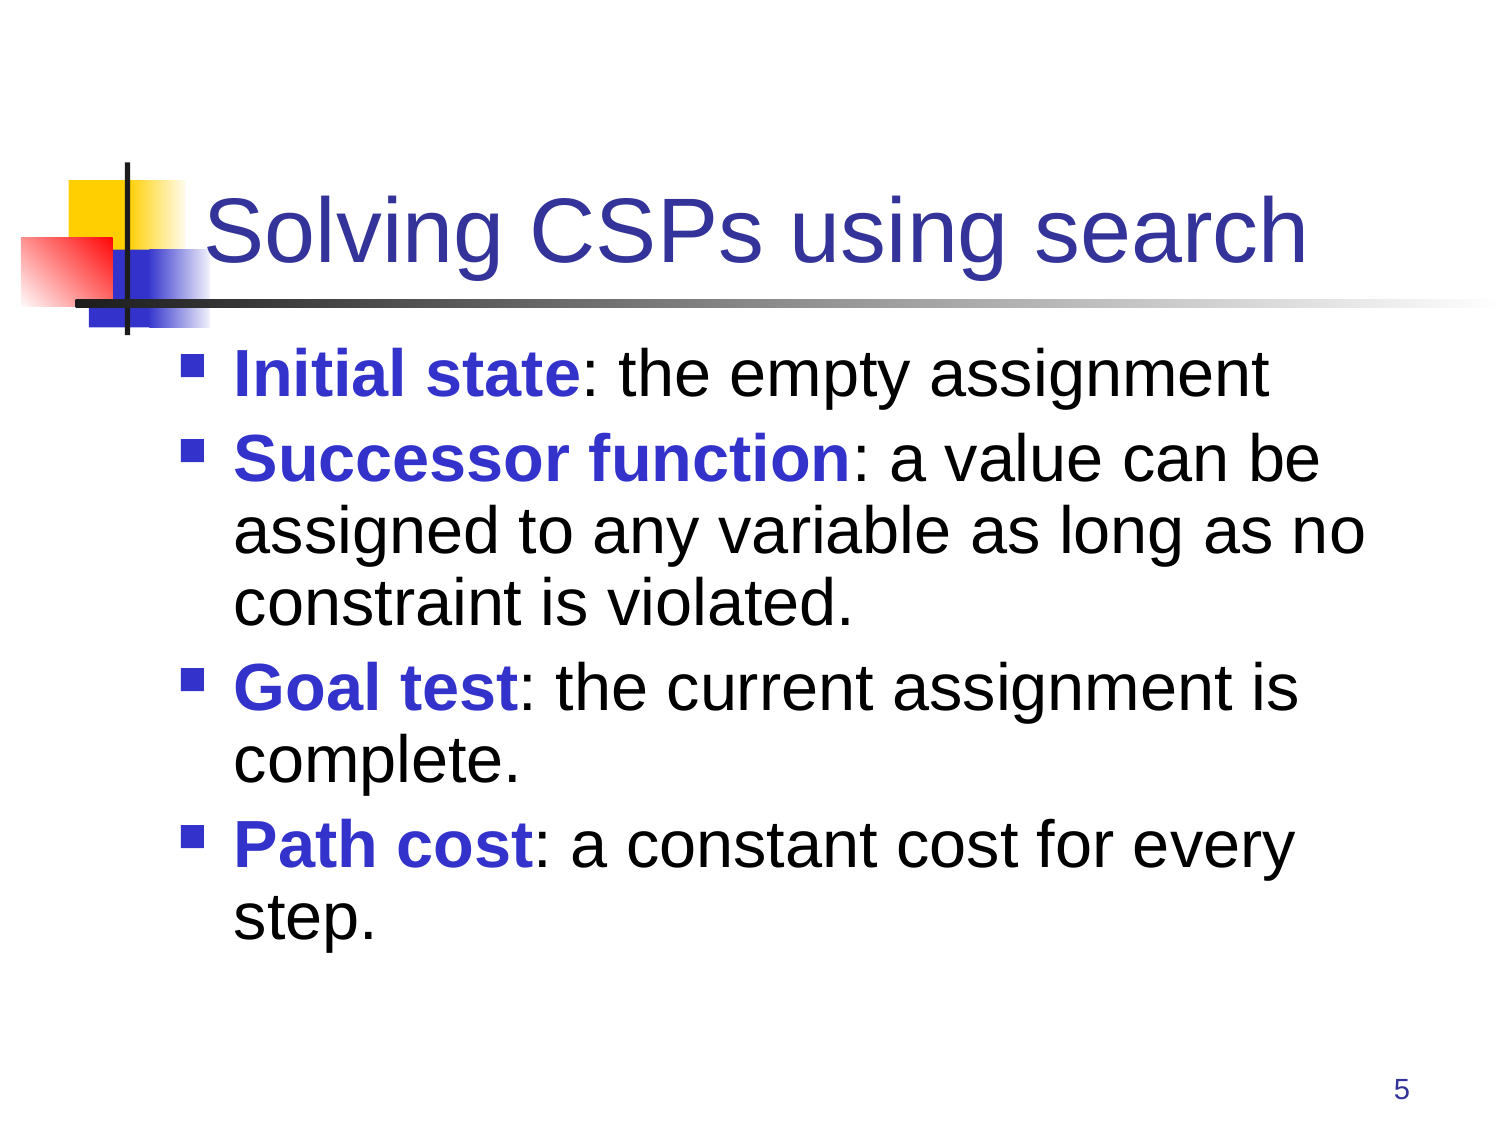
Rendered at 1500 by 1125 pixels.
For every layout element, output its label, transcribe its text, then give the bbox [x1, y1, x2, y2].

title Solving CSPs using search [188, 101, 1468, 289]
list Initial state: the empty assignment Successor function: a value can be assigned to any variable as long as no constraint is violated. Goal test: the current assignment is complete. Path cost: a constant cost for every step. [162, 331, 1469, 1006]
slide_number 5 [1112, 1037, 1425, 1113]
